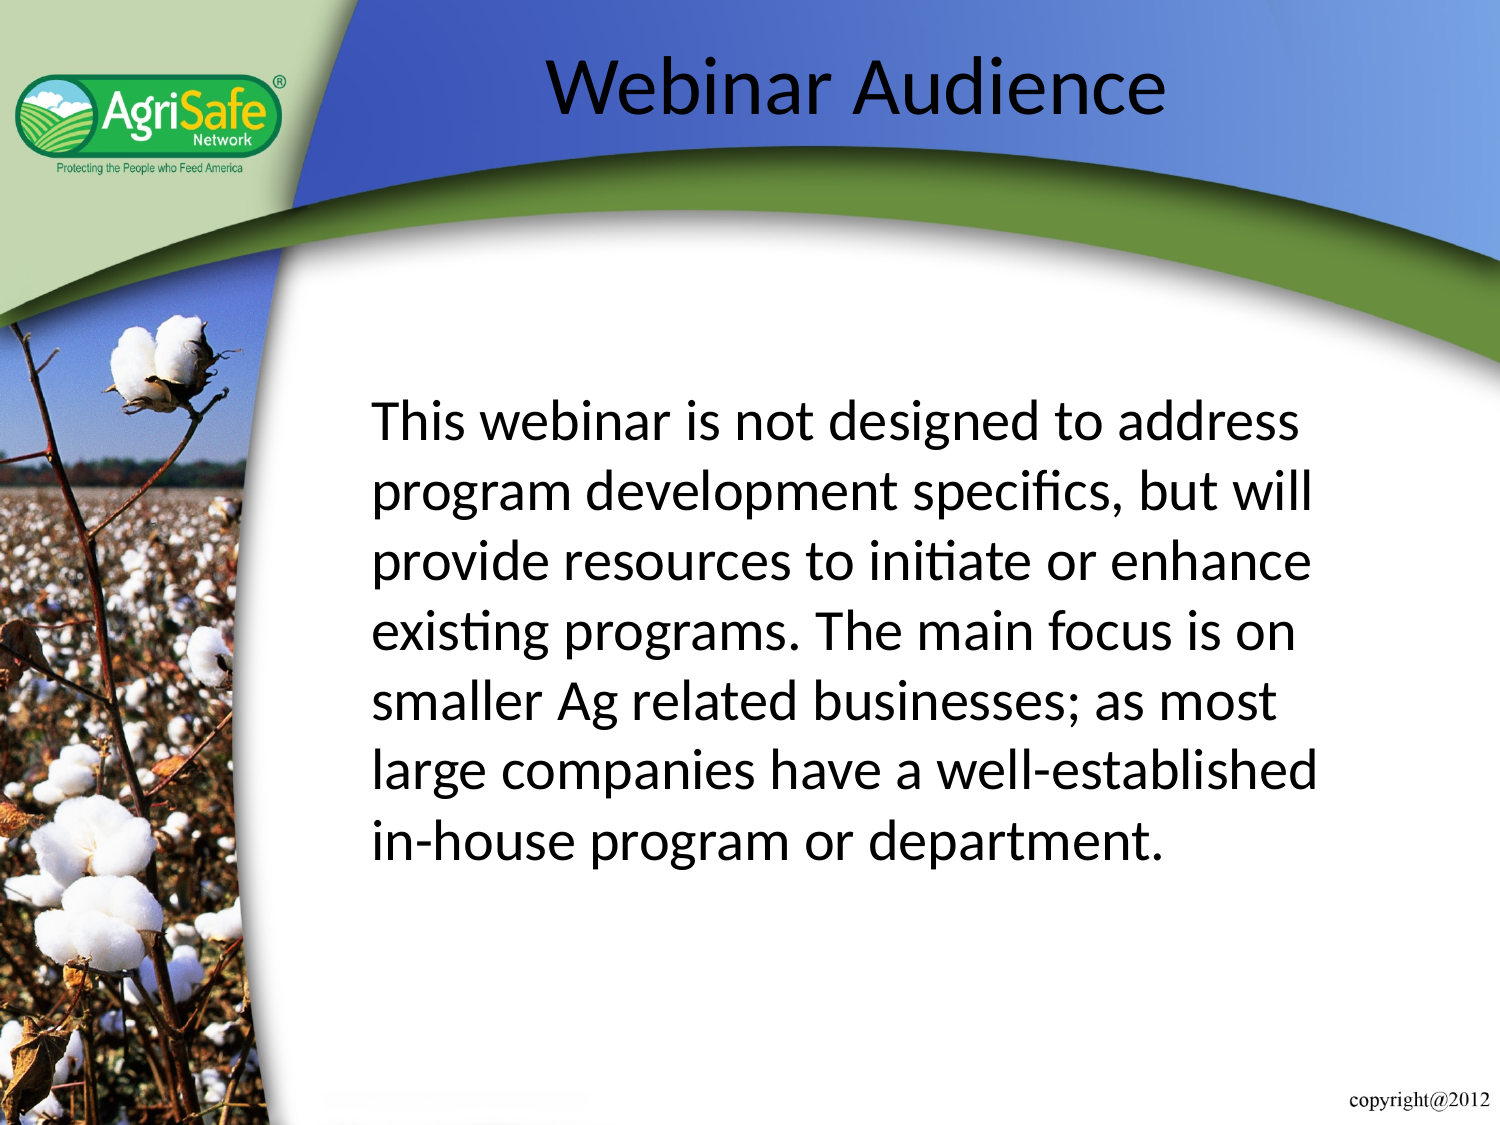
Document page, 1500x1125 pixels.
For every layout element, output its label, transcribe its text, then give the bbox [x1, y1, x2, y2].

title Webinar Audience [4, 6, 1355, 157]
picture [0, 0, 1500, 1125]
list This webinar is not designed to address program development specifics, but will provide resources to initiate or enhance existing programs. The main focus is on smaller Ag related businesses; as most large companies have a well-established in-house program or department. [150, 375, 1388, 1088]
